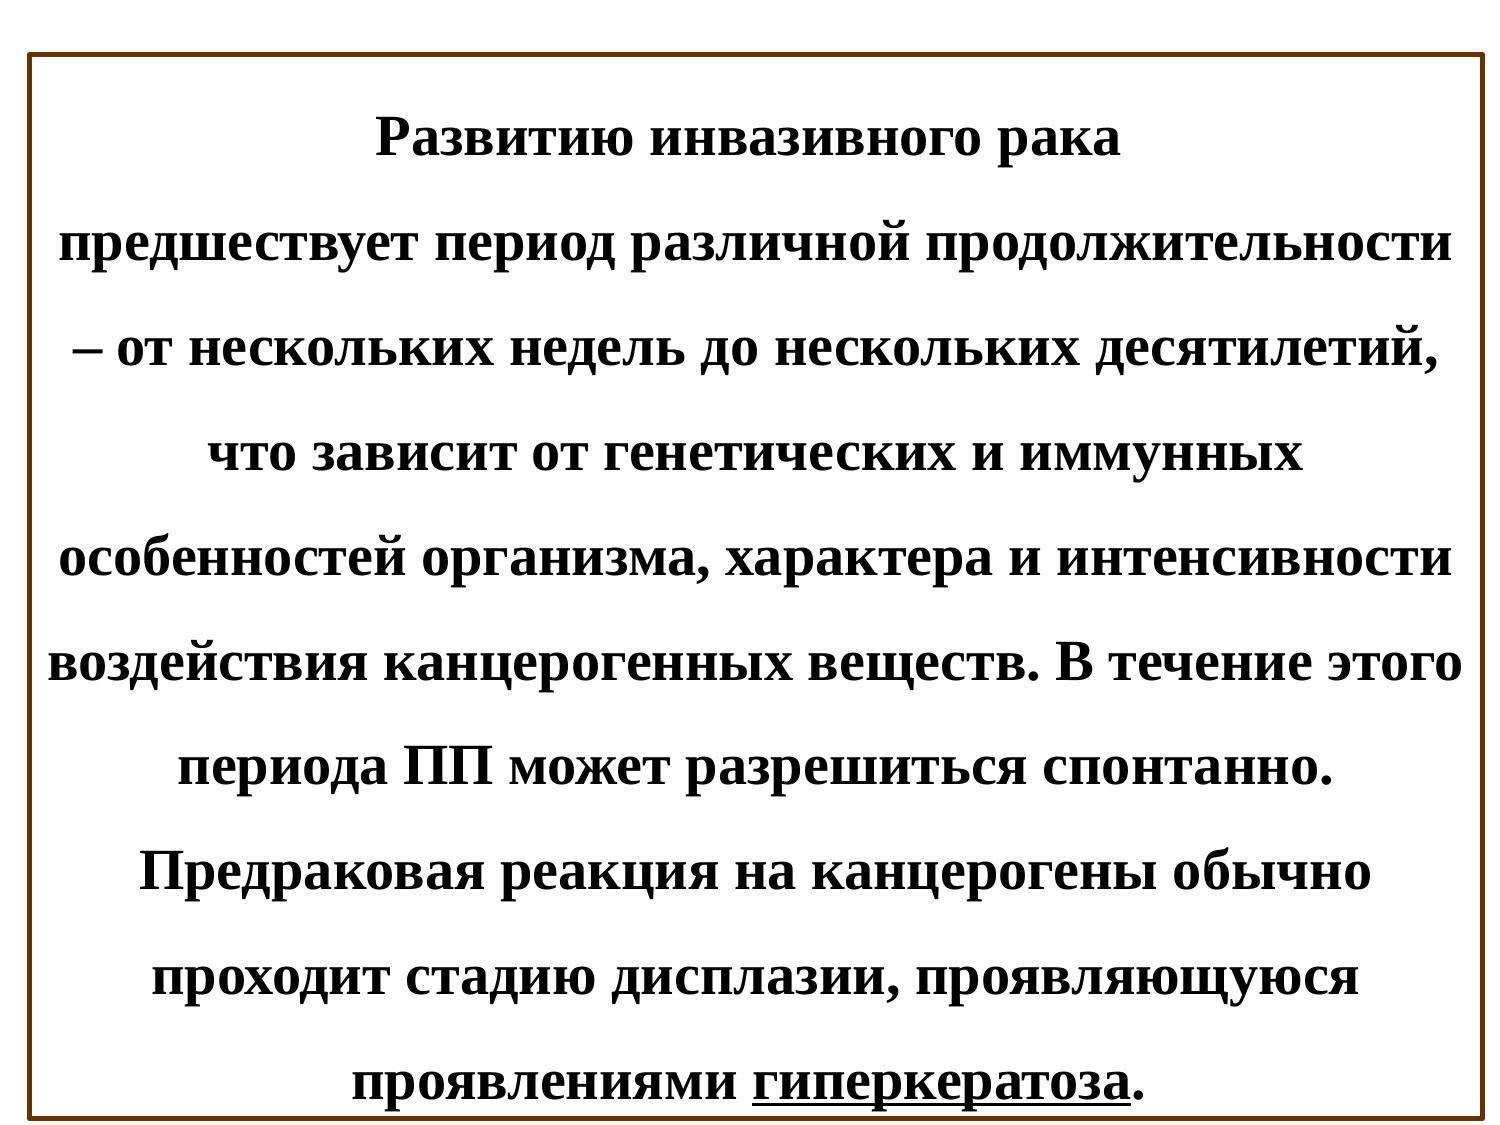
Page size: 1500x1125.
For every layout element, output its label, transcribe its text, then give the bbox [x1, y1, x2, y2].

text_box Развитию инвазивного рака предшествует период различной продолжительности – от нескольких недель до нескольких десятилетий, что зависит от генетических и иммунных особенностей организма, характера и интенсивности воздействия канцерогенных веществ. В течение этого периода ПП может разрешиться спонтанно. Предраковая реакция на канцерогены обычно проходит стадию дисплазии, проявляющуюся проявлениями гиперкератоза. [29, 54, 1483, 1119]
